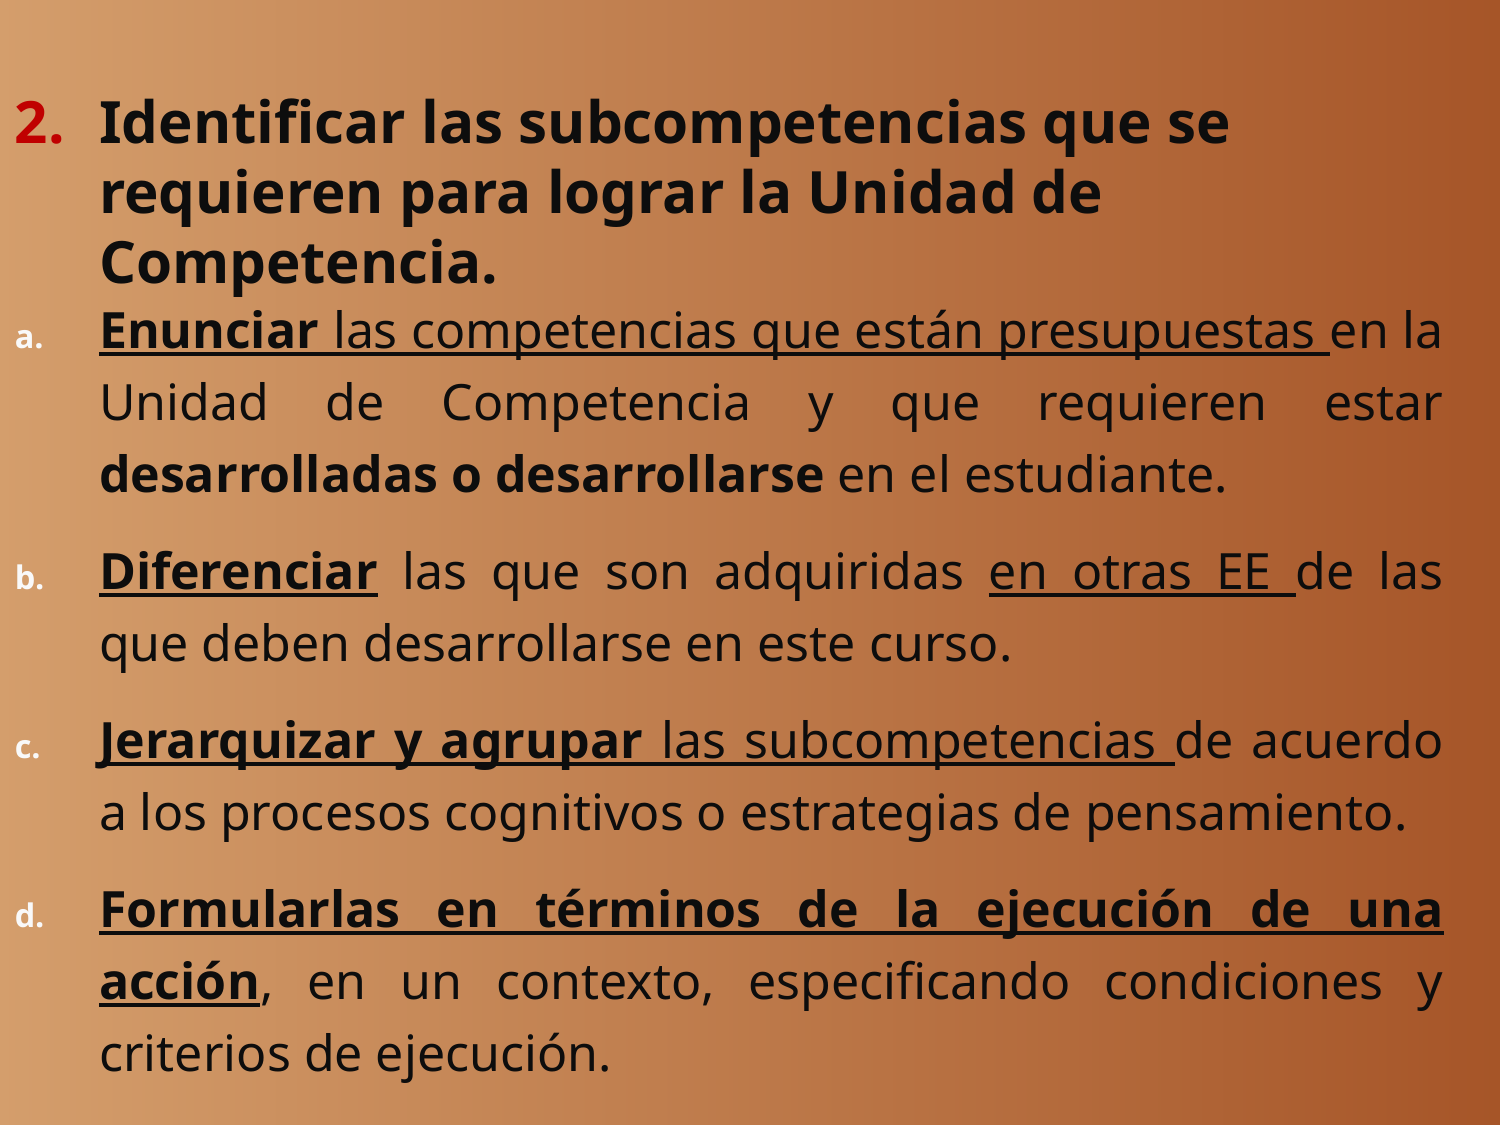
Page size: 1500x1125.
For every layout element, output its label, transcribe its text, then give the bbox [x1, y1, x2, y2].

list Enunciar las competencias que están presupuestas en la Unidad de Competencia y que requieren estar desarrolladas o desarrollarse en el estudiante. Diferenciar las que son adquiridas en otras EE de las que deben desarrollarse en este curso. Jerarquizar y agrupar las subcompetencias de acuerdo a los procesos cognitivos o estrategias de pensamiento. Formularlas en términos de la ejecución de una acción, en un contexto, especificando condiciones y criterios de ejecución. [0, 303, 1459, 1125]
text_box Identificar las subcompetencias que se requieren para lograr la Unidad de Competencia. [0, 78, 1500, 303]
